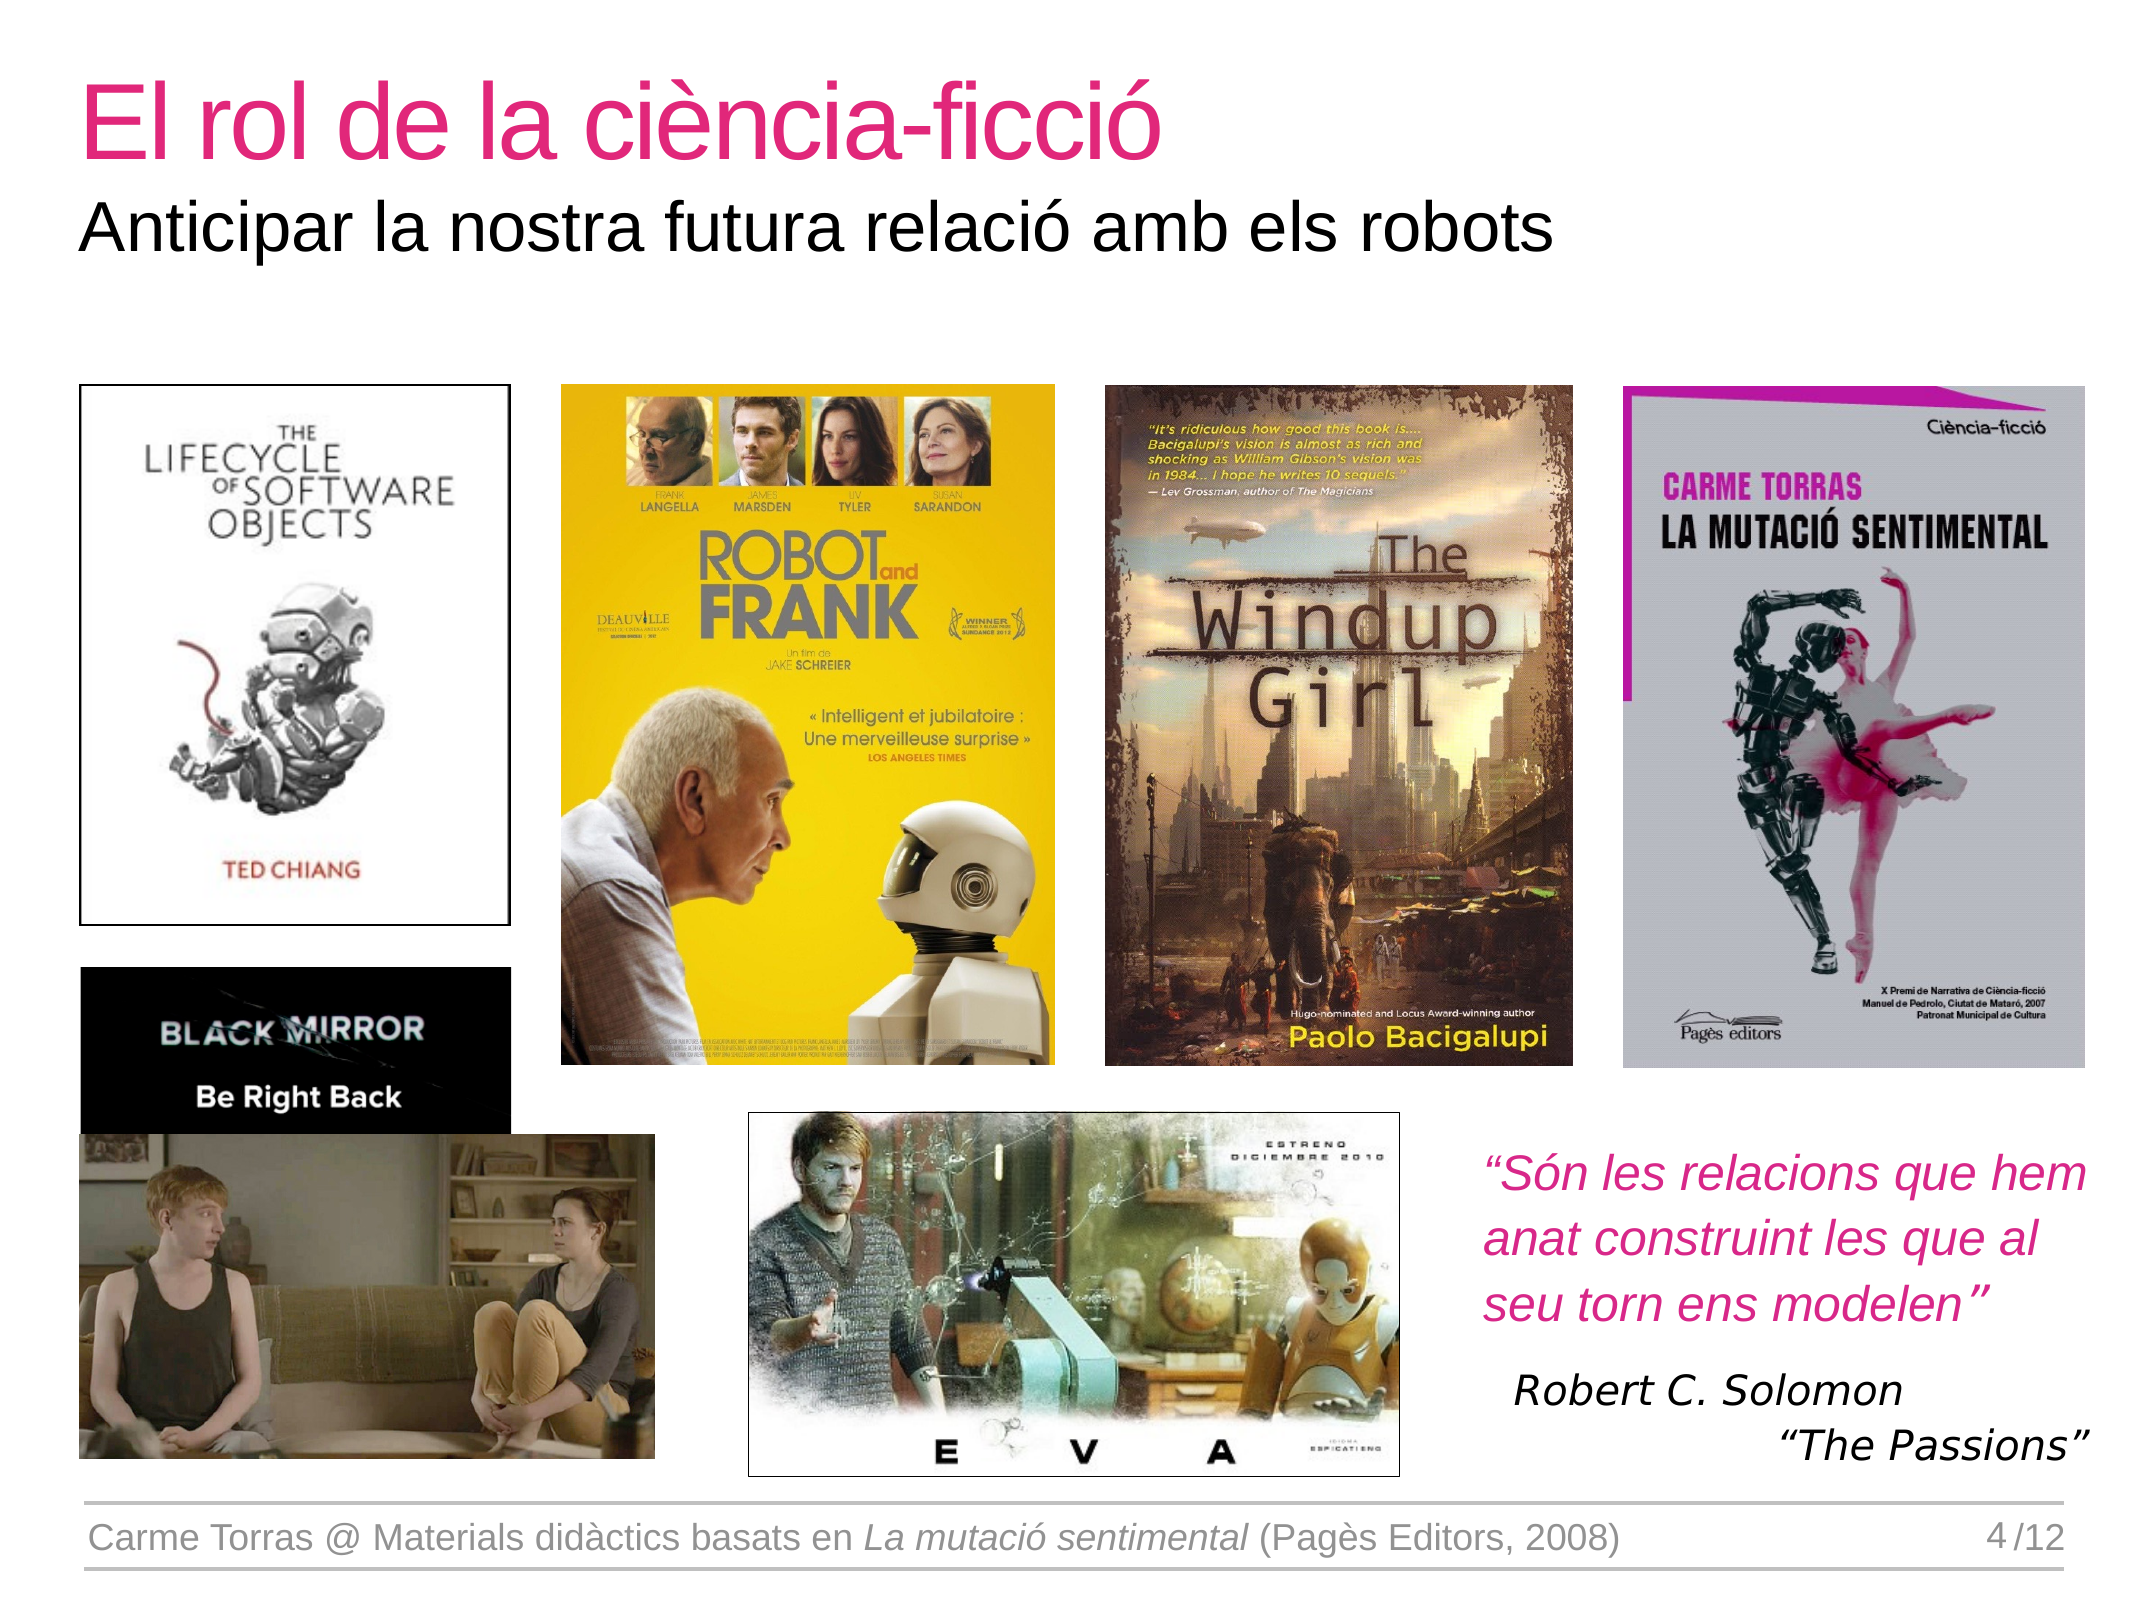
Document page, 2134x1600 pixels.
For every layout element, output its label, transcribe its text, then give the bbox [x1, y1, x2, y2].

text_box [79, 967, 655, 1459]
picture [80, 385, 510, 924]
picture [748, 1111, 1400, 1477]
picture [1623, 386, 2085, 1068]
title El rol de la ciència-ficció Anticipar la nostra futura relació amb els robots [76, 53, 2058, 267]
text_box “Són les relacions que hem anat construint les que al seu torn ens modelen” Robert C. Solomon “The Passions” [1473, 1124, 2100, 1479]
text_box 4 [1975, 1500, 2018, 1567]
picture [561, 384, 1055, 1065]
picture [1105, 385, 1573, 1066]
